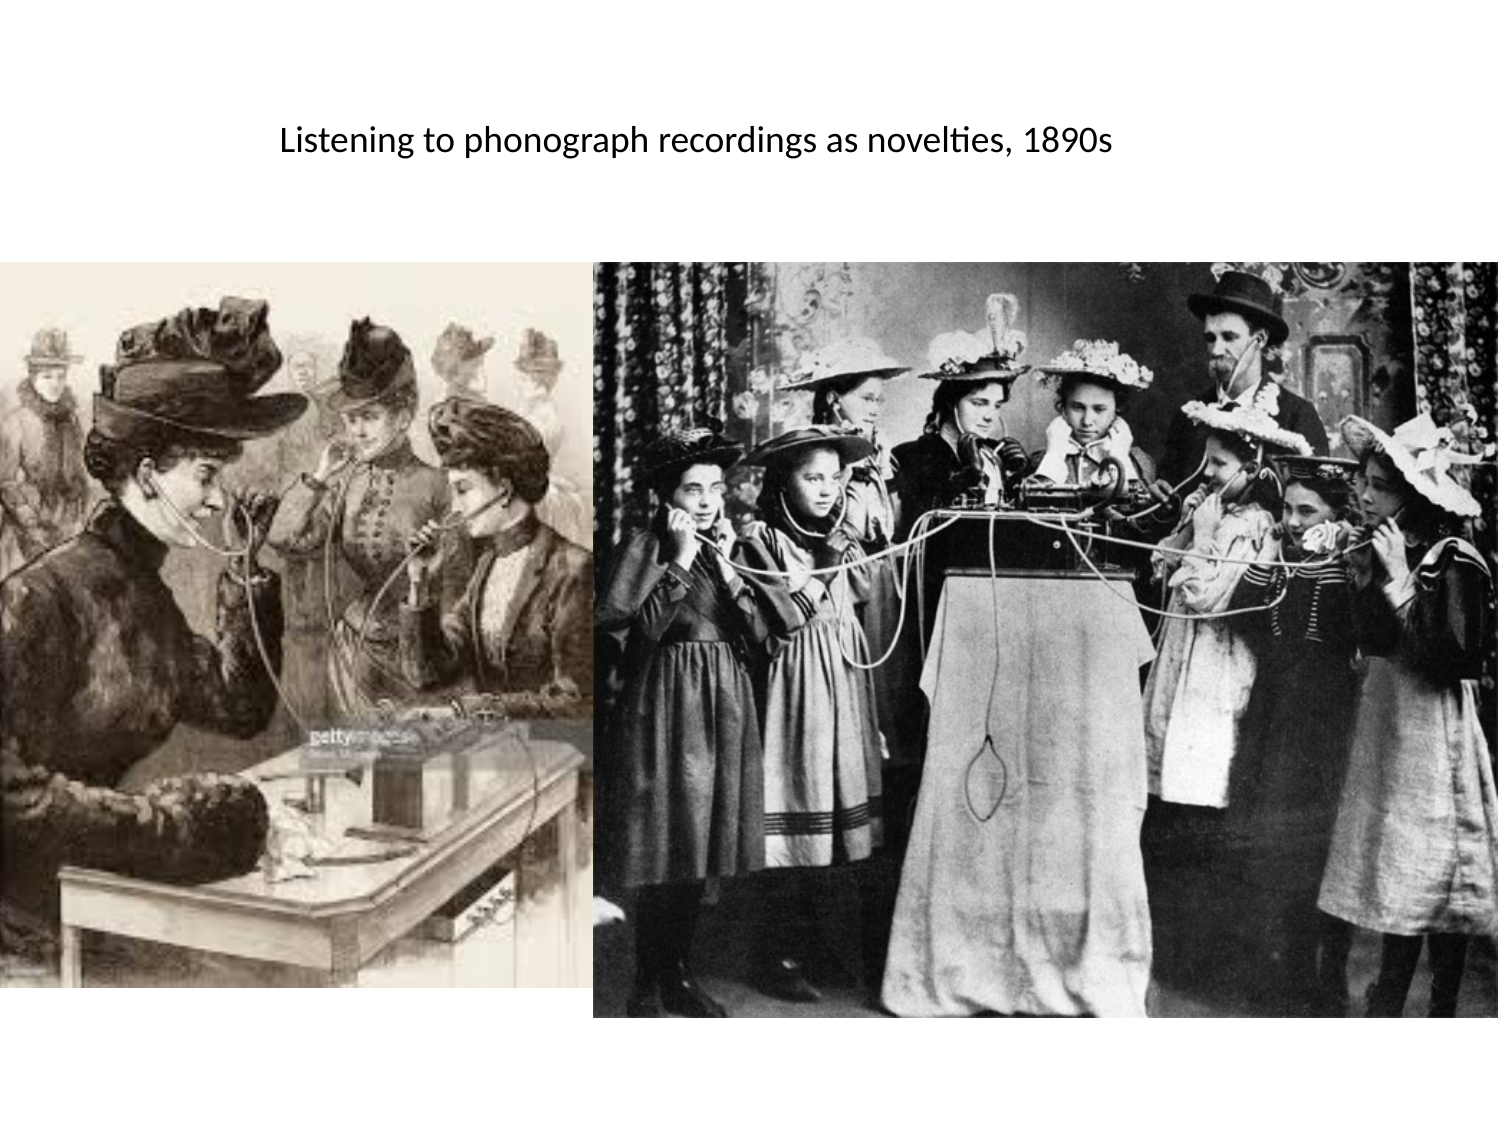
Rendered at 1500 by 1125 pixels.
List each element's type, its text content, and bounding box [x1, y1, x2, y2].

text_box Listening to phonograph recordings as novelties, 1890s [264, 107, 1203, 168]
picture [0, 262, 1498, 1018]
